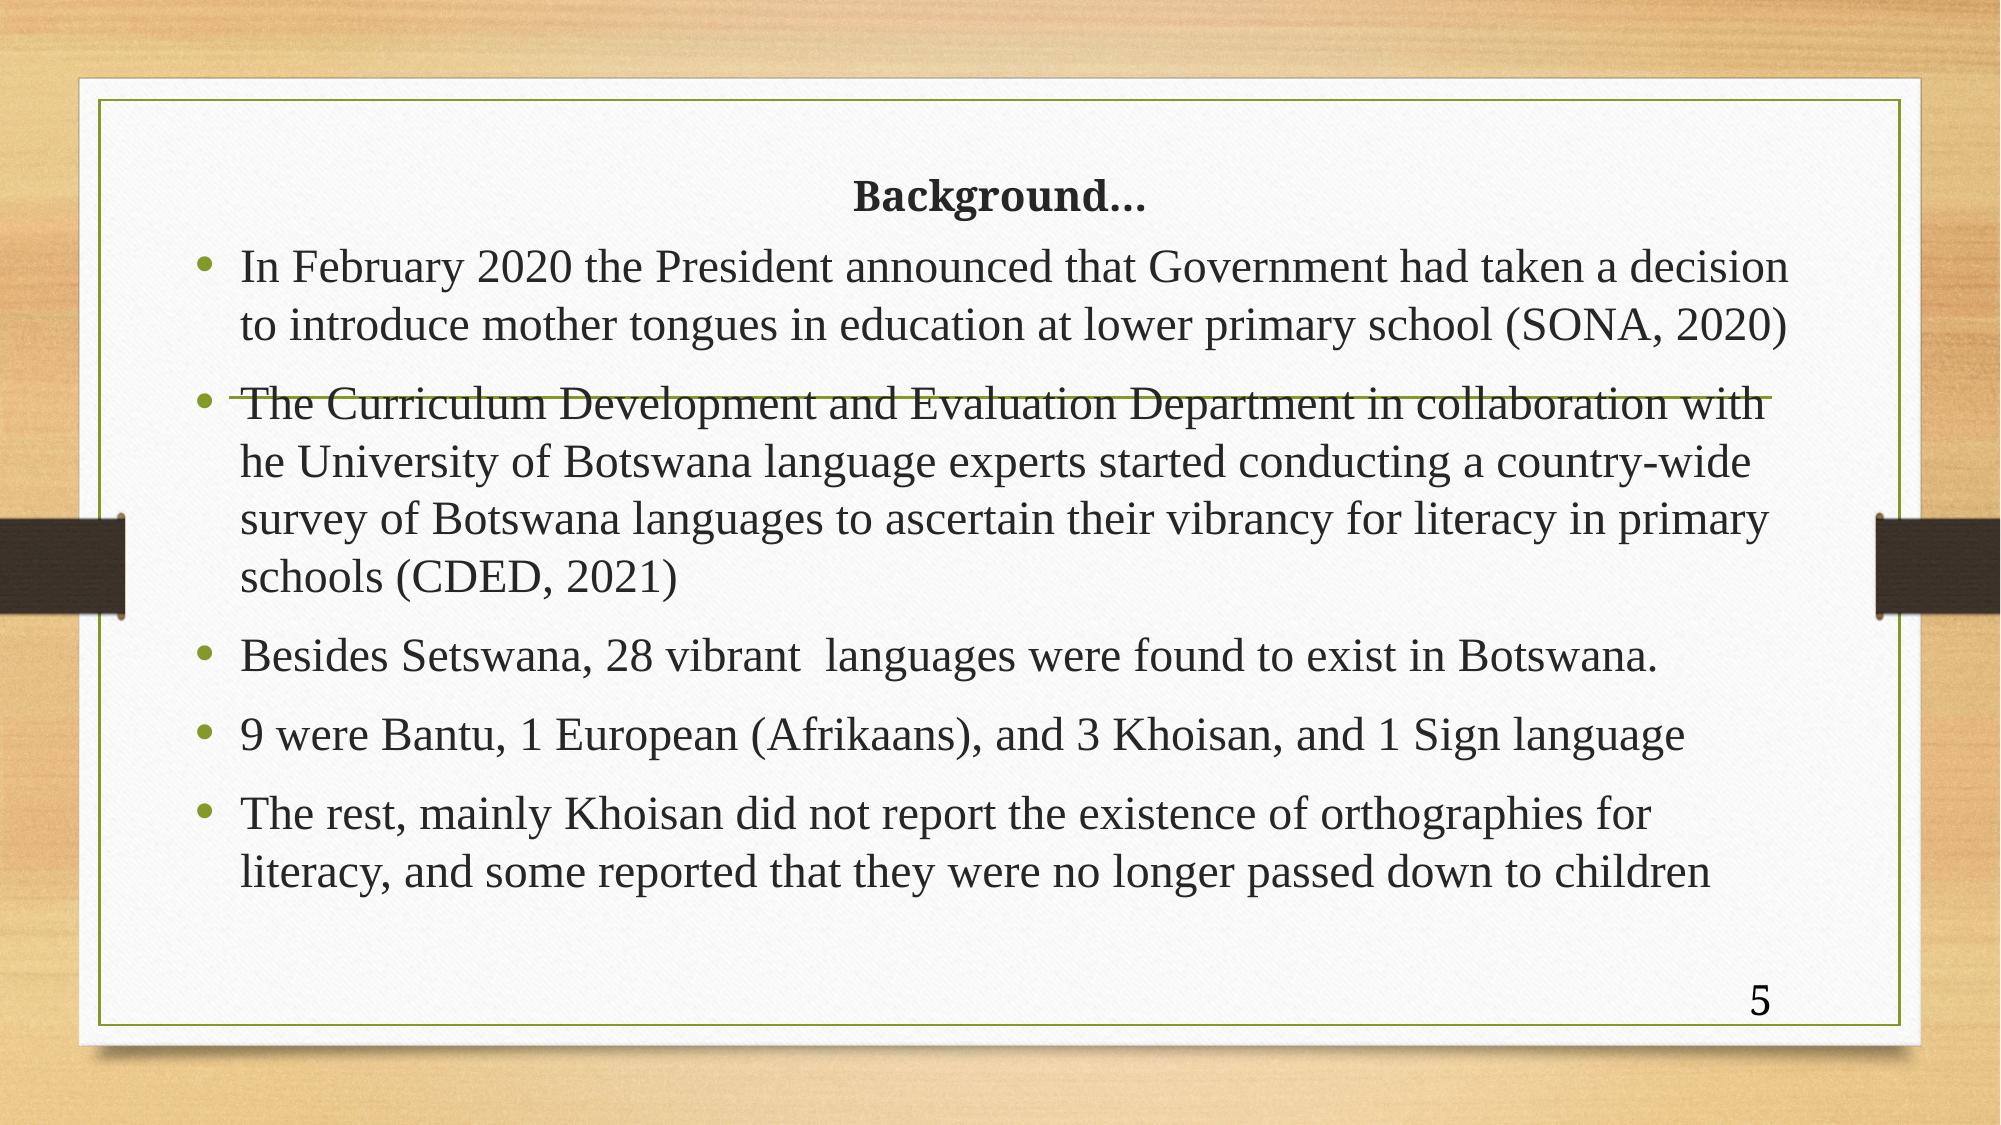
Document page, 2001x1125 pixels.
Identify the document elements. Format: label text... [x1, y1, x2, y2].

list In February 2020 the President announced that Government had taken a decision to introduce mother tongues in education at lower primary school (SONA, 2020) The Curriculum Development and Evaluation Department in collaboration with he University of Botswana language experts started conducting a country-wide survey of Botswana languages to ascertain their vibrancy for literacy in primary schools (CDED, 2021) Besides Setswana, 28 vibrant languages were found to exist in Botswana. 9 were Bantu, 1 European (Afrikaans), and 3 Khoisan, and 1 Sign language The rest, mainly Khoisan did not report the existence of orthographies for literacy, and some reported that they were no longer passed down to children [180, 227, 1812, 964]
title Background… [212, 161, 1788, 227]
picture [0, 0, 2001, 1125]
slide_number 5 [1698, 979, 1788, 1025]
